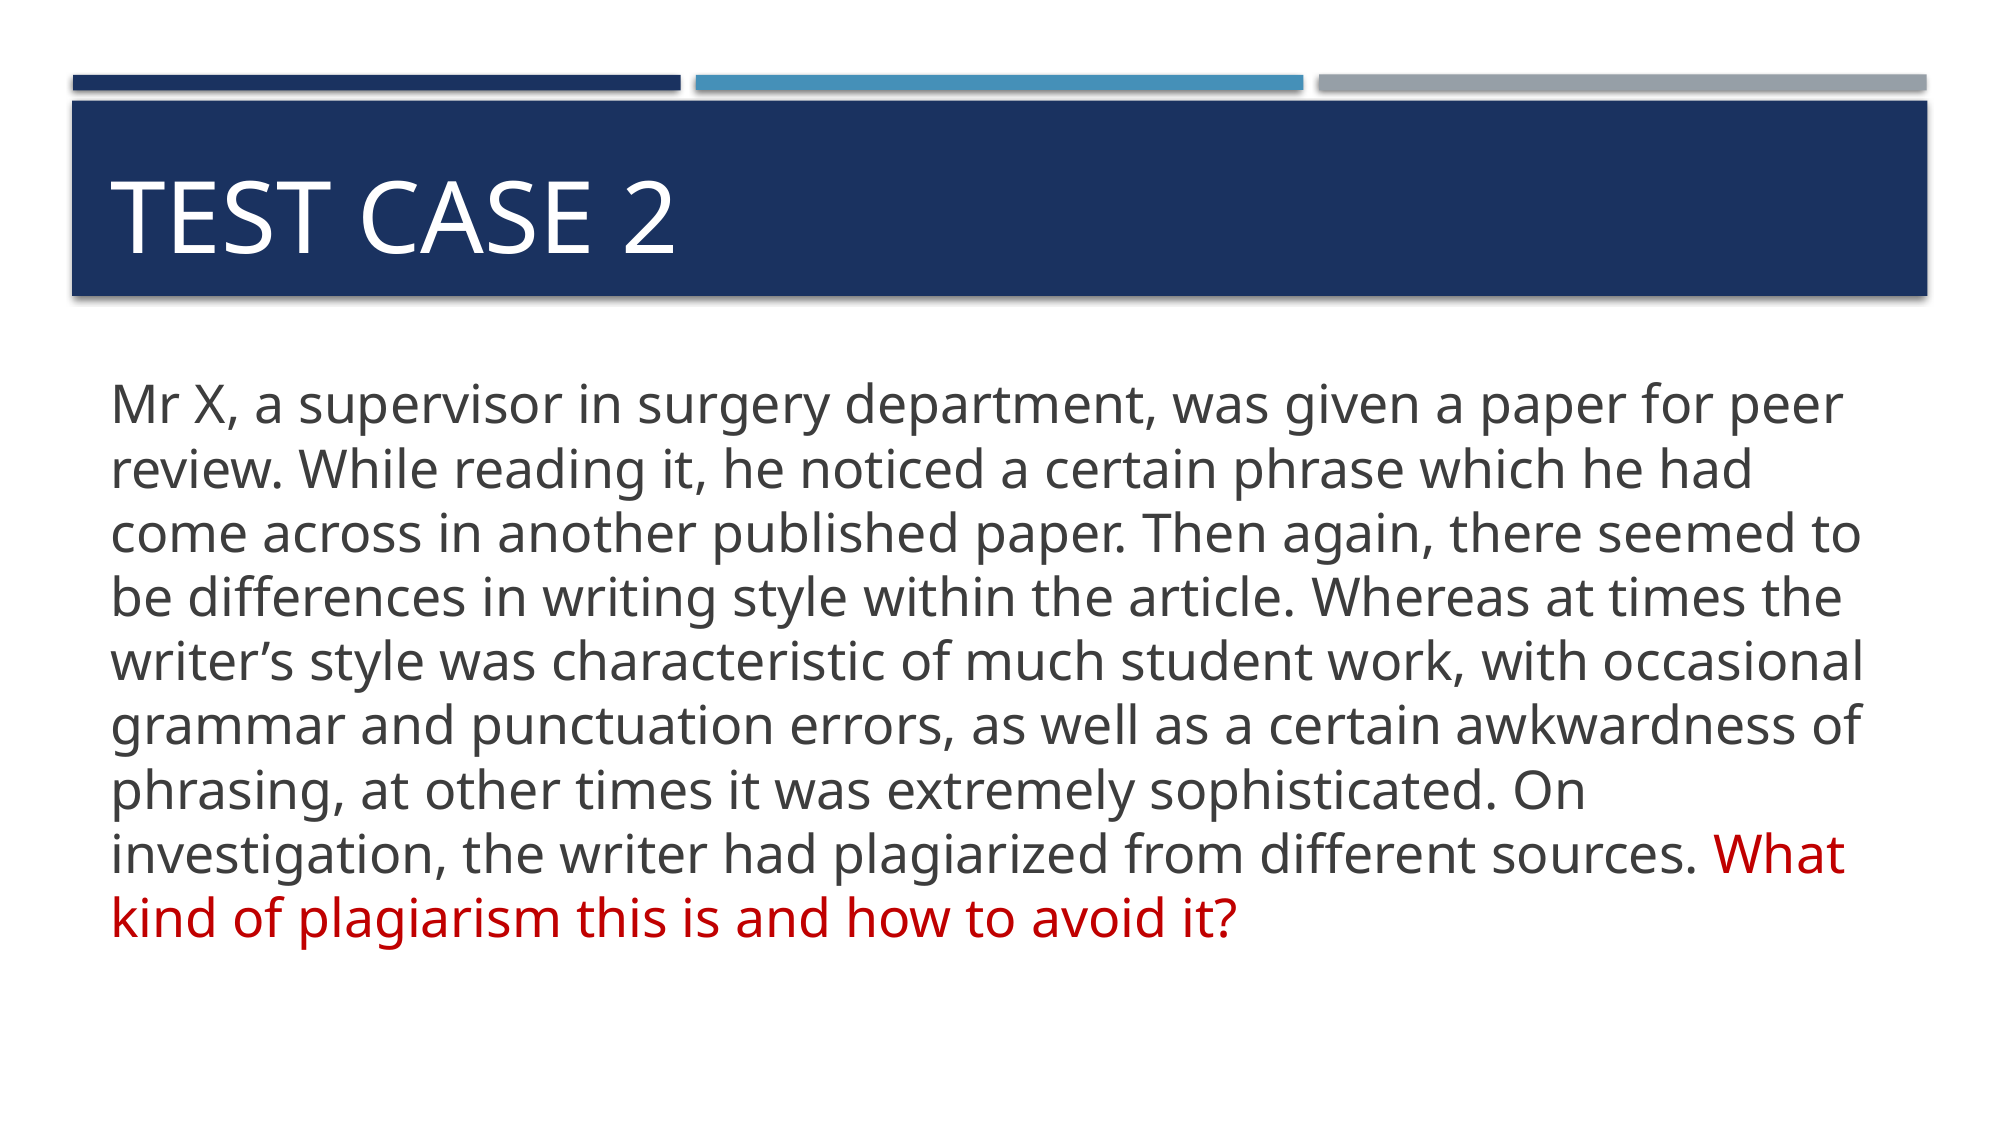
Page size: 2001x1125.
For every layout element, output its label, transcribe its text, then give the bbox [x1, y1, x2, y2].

title TEST CASE 2 [95, 115, 1905, 282]
list Mr X, a supervisor in surgery department, was given a paper for peer review. While reading it, he noticed a certain phrase which he had come across in another published paper. Then again, there seemed to be differences in writing style within the article. Whereas at times the writer’s style was characteristic of much student work, with occasional grammar and punctuation errors, as well as a certain awkwardness of phrasing, at other times it was extremely sophisticated. On investigation, the writer had plagiarized from different sources. What kind of plagiarism this is and how to avoid it? [95, 357, 1905, 962]
